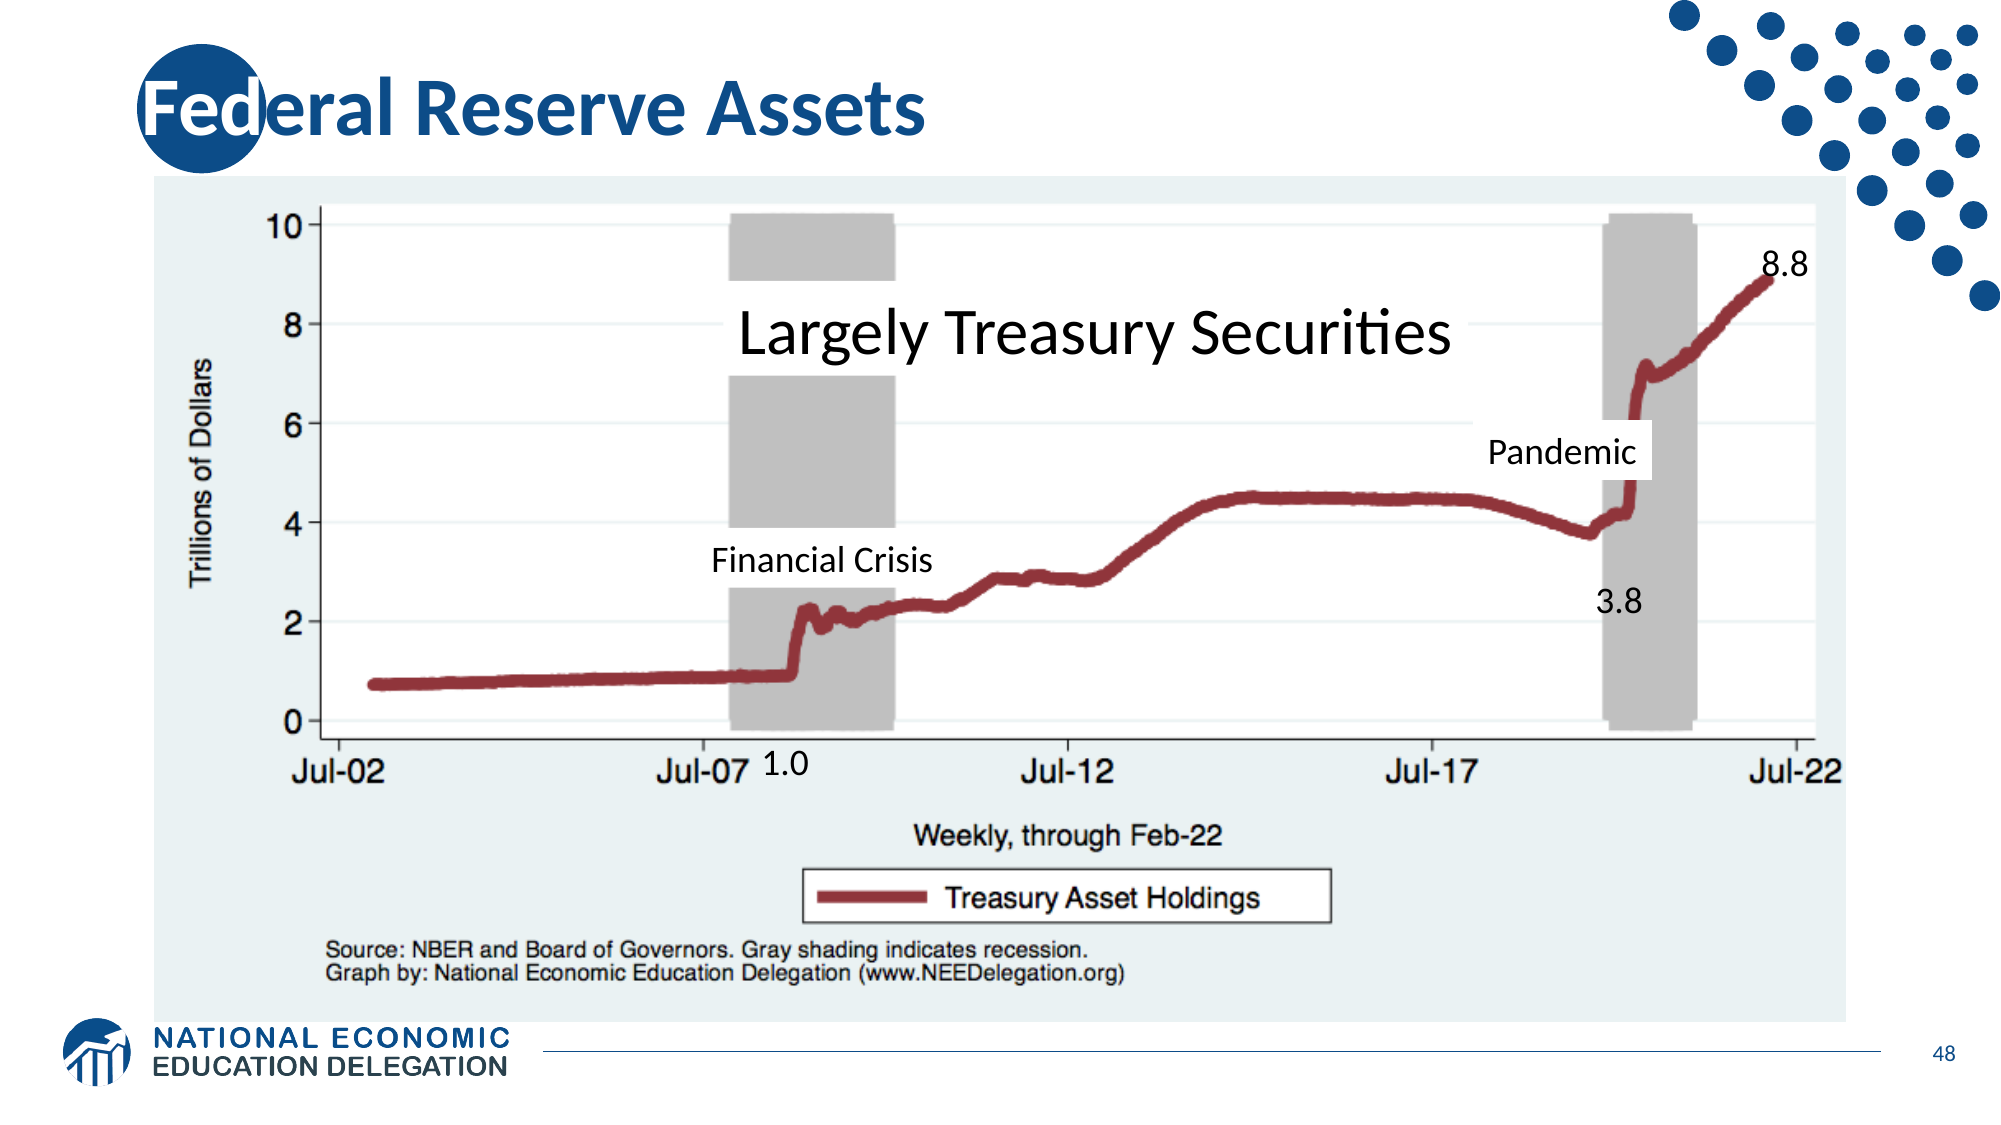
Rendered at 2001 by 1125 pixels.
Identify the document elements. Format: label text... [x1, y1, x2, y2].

slide_number 48 [1521, 1022, 1972, 1082]
picture [55, 176, 1846, 1091]
title Federal Reserve Assets [126, 0, 1852, 218]
